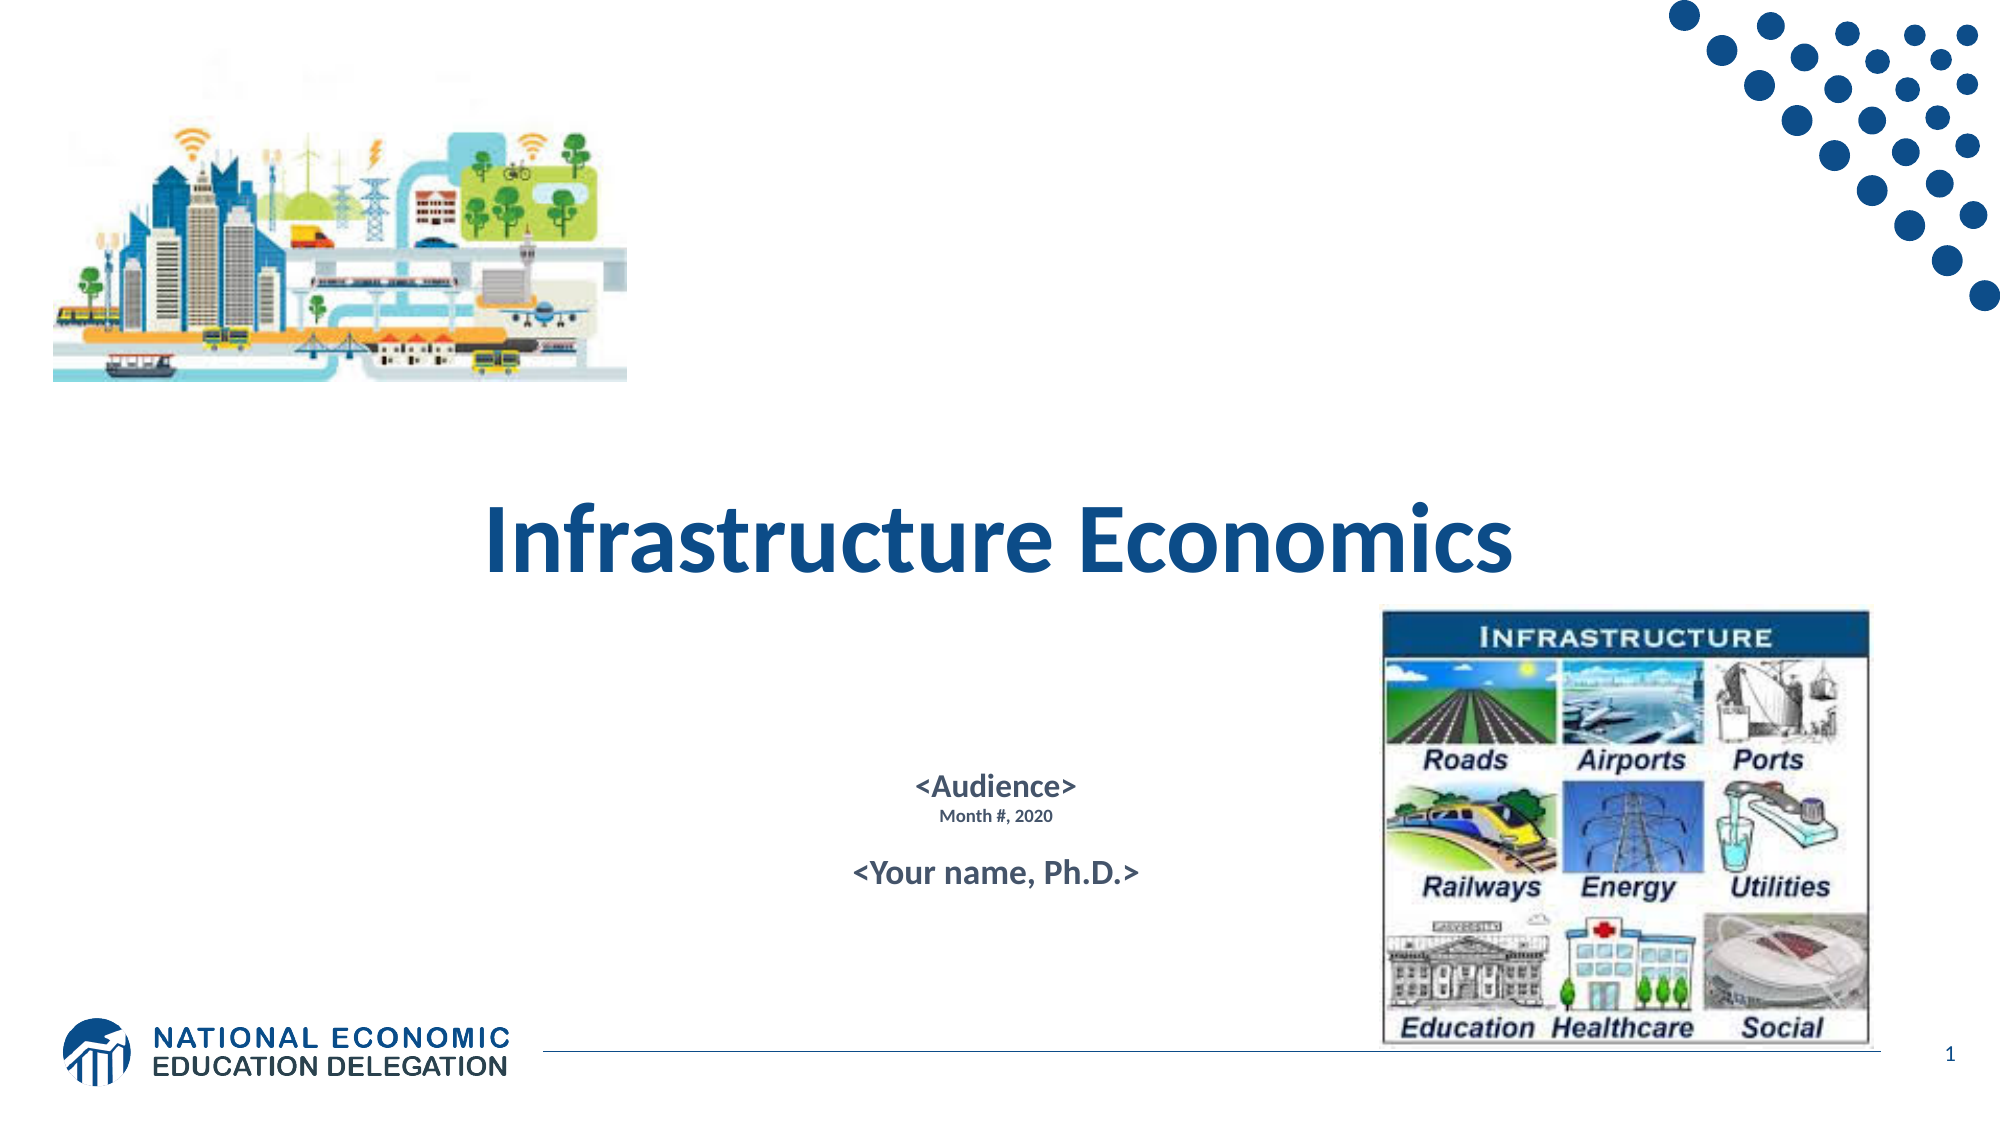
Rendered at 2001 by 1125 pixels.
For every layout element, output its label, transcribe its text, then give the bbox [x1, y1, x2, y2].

picture [55, 1013, 520, 1091]
subtitle Infrastructure Economics [161, 461, 1839, 605]
picture [1379, 604, 1874, 1049]
picture [53, 0, 627, 382]
text_box <Audience> Month #, 2020 <Your name, Ph.D.> [246, 756, 1379, 900]
slide_number 1 [1521, 1022, 1972, 1082]
